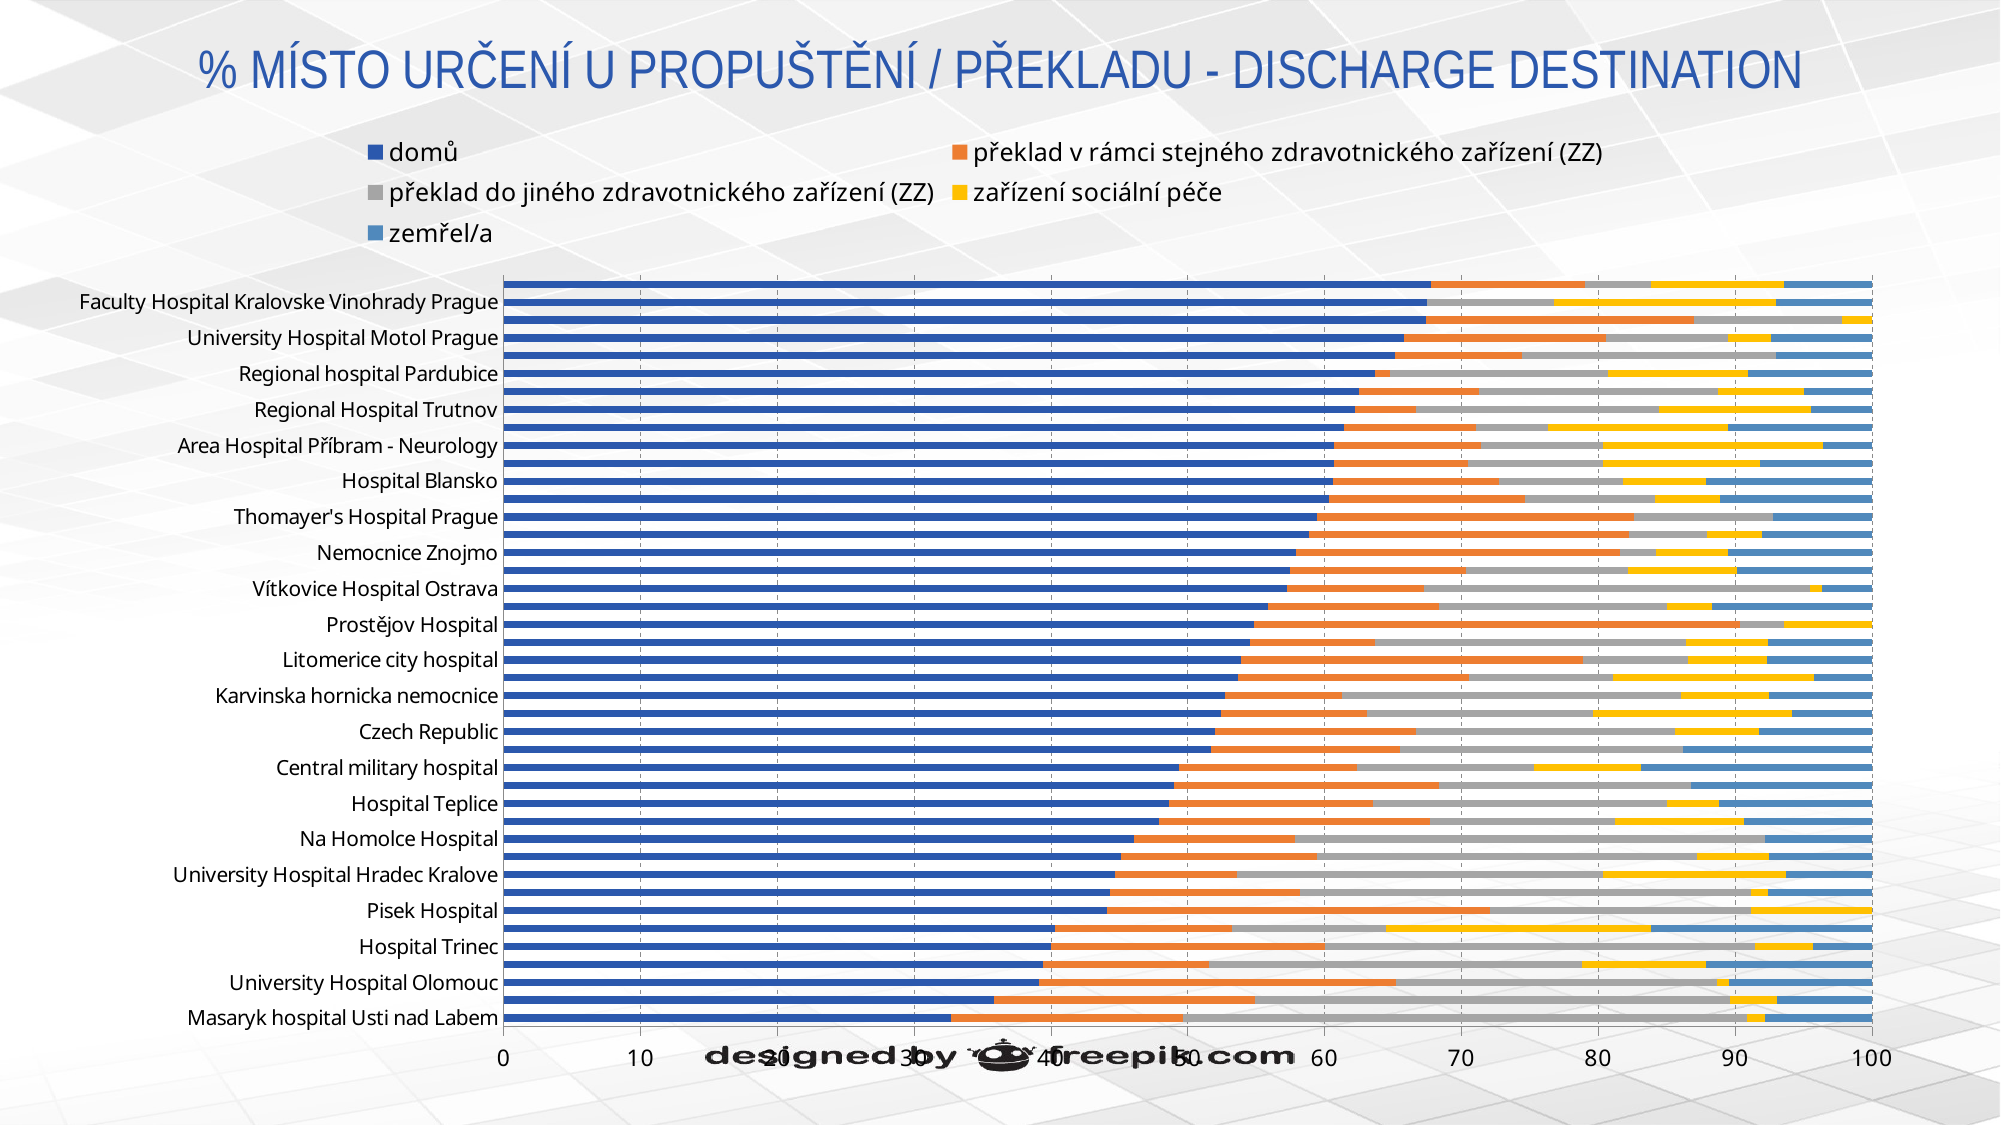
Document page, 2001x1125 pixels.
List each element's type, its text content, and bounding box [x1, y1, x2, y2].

chart [41, 118, 1932, 1093]
title % MÍSTO URČENÍ U PROPUŠTĚNÍ / PŘEKLADU - DISCHARGE DESTINATION [43, 35, 1962, 107]
picture [0, 0, 2001, 1125]
